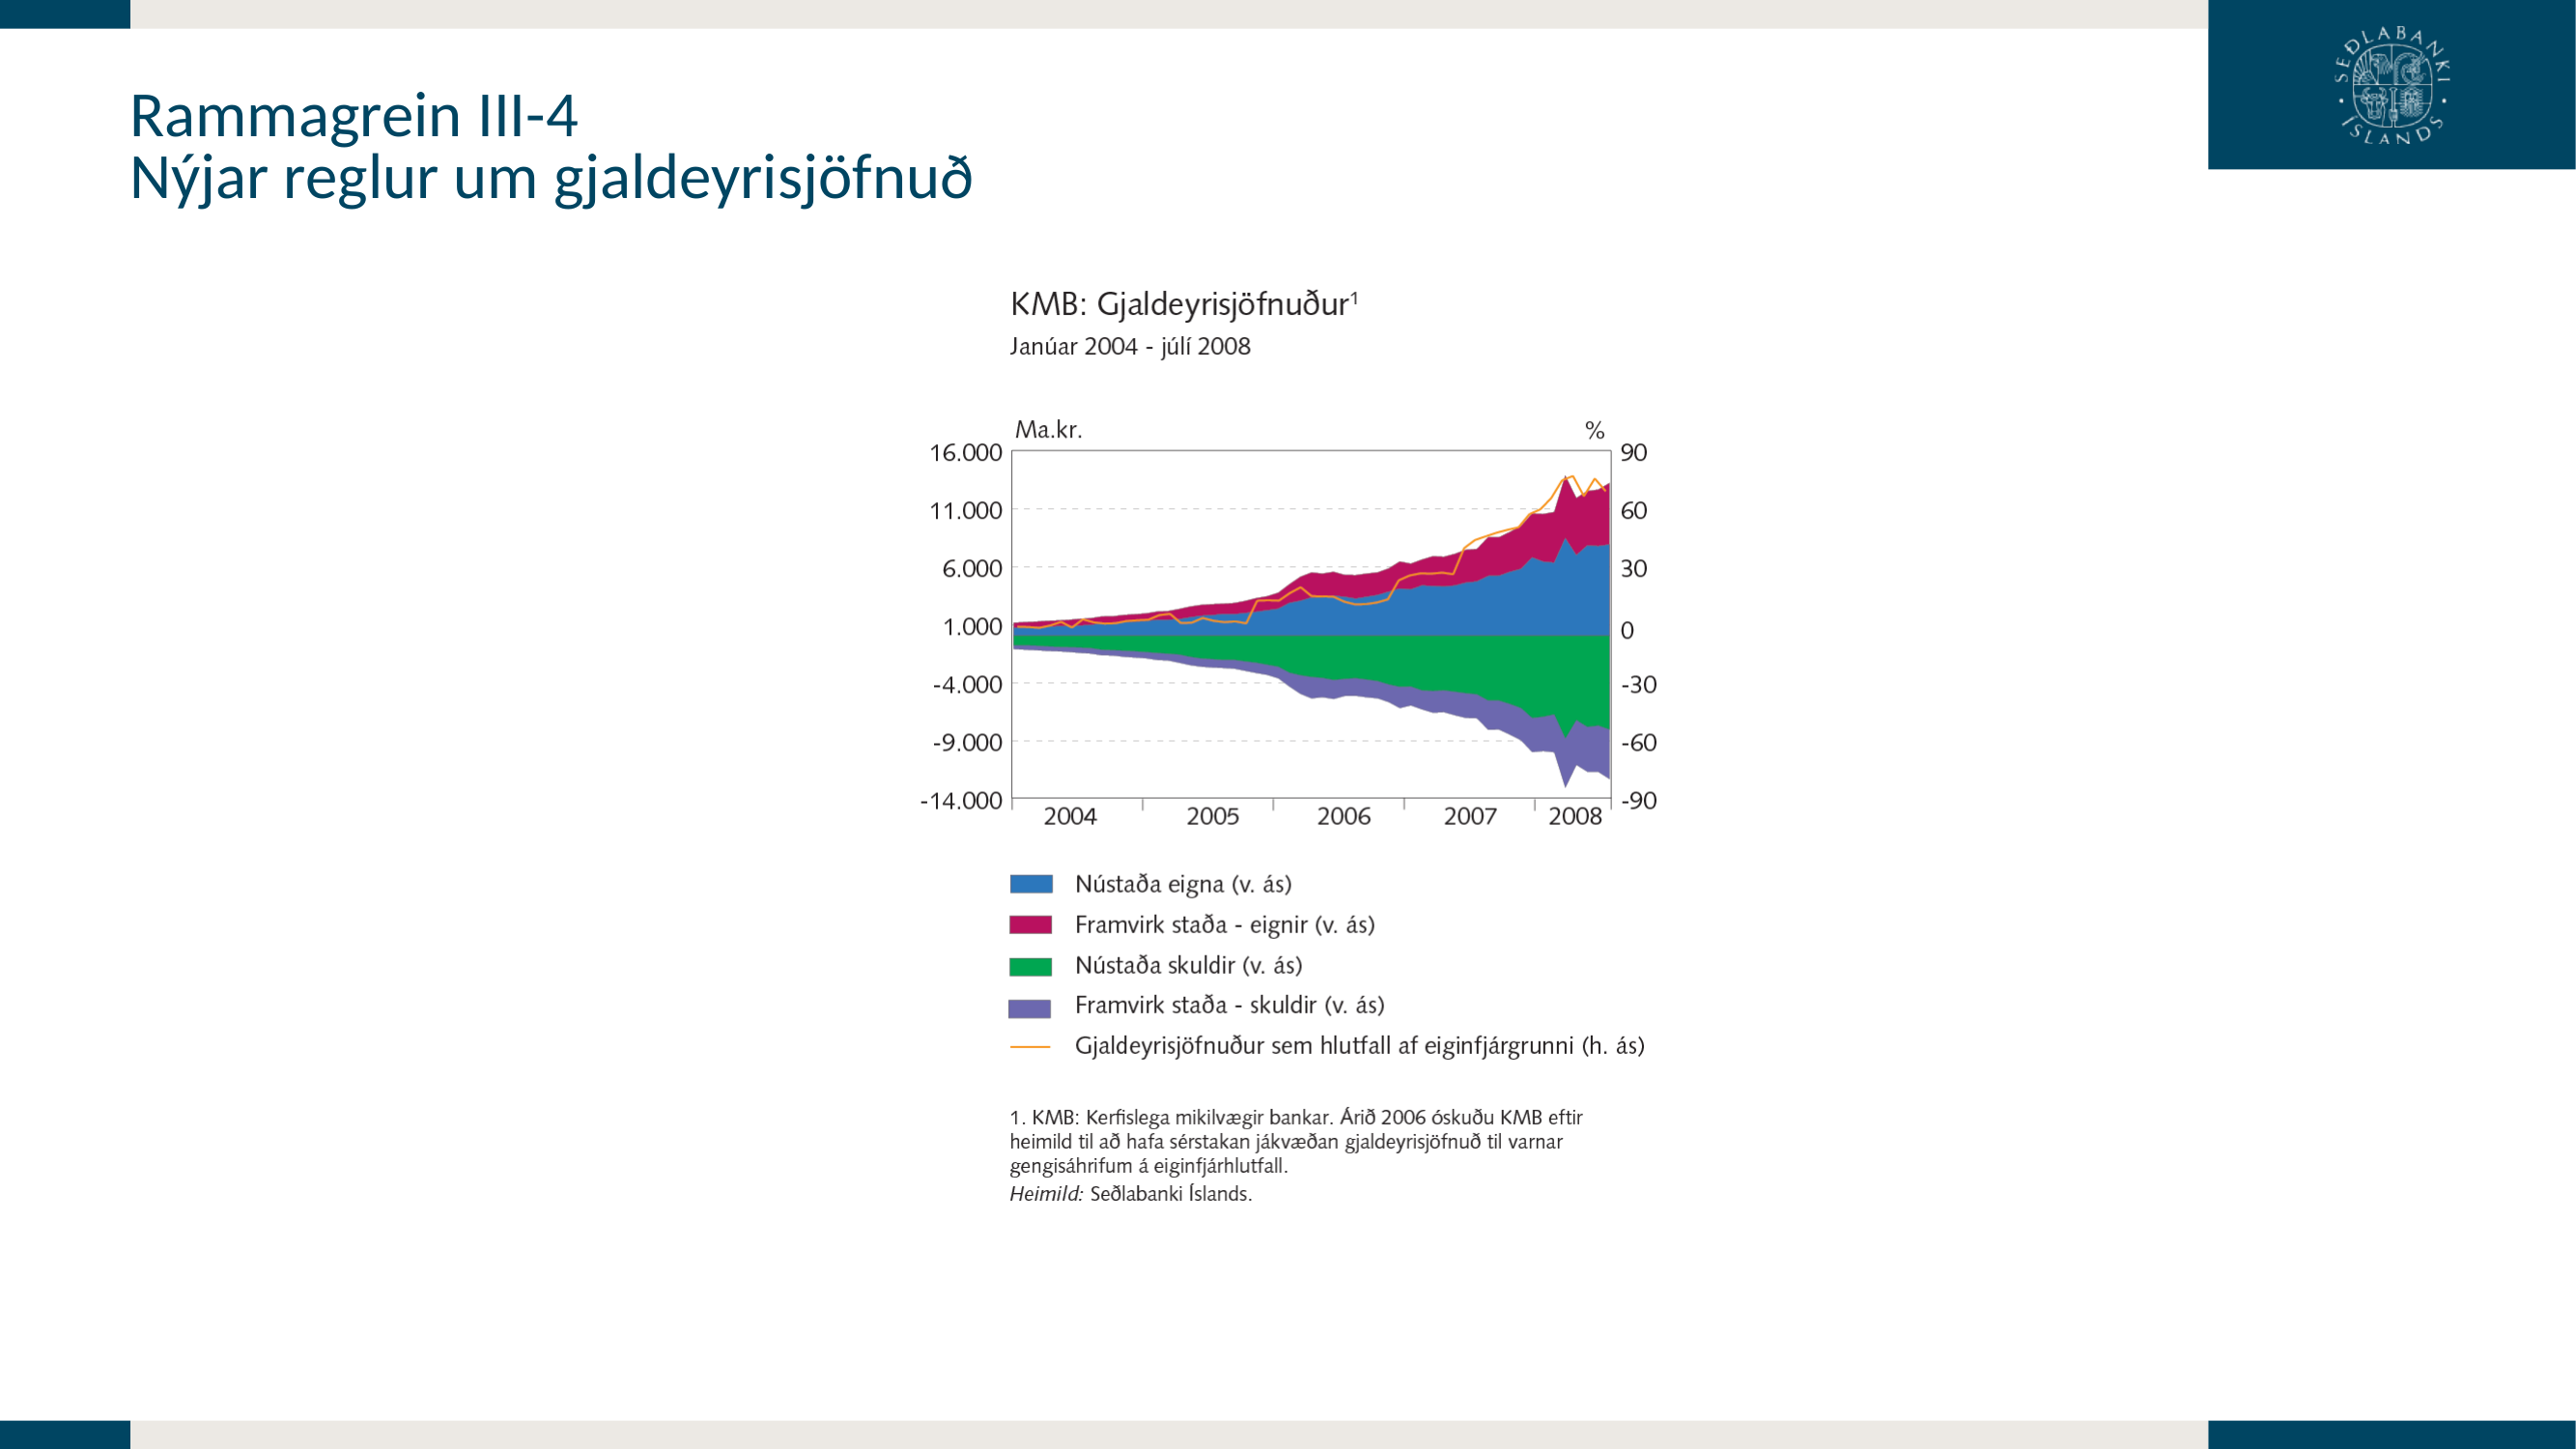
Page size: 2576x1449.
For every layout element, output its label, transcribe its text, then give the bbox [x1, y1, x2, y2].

title Rammagrein III-4 Nýjar reglur um gjaldeyrisjöfnuð [129, 86, 2178, 290]
picture [918, 242, 1657, 1207]
